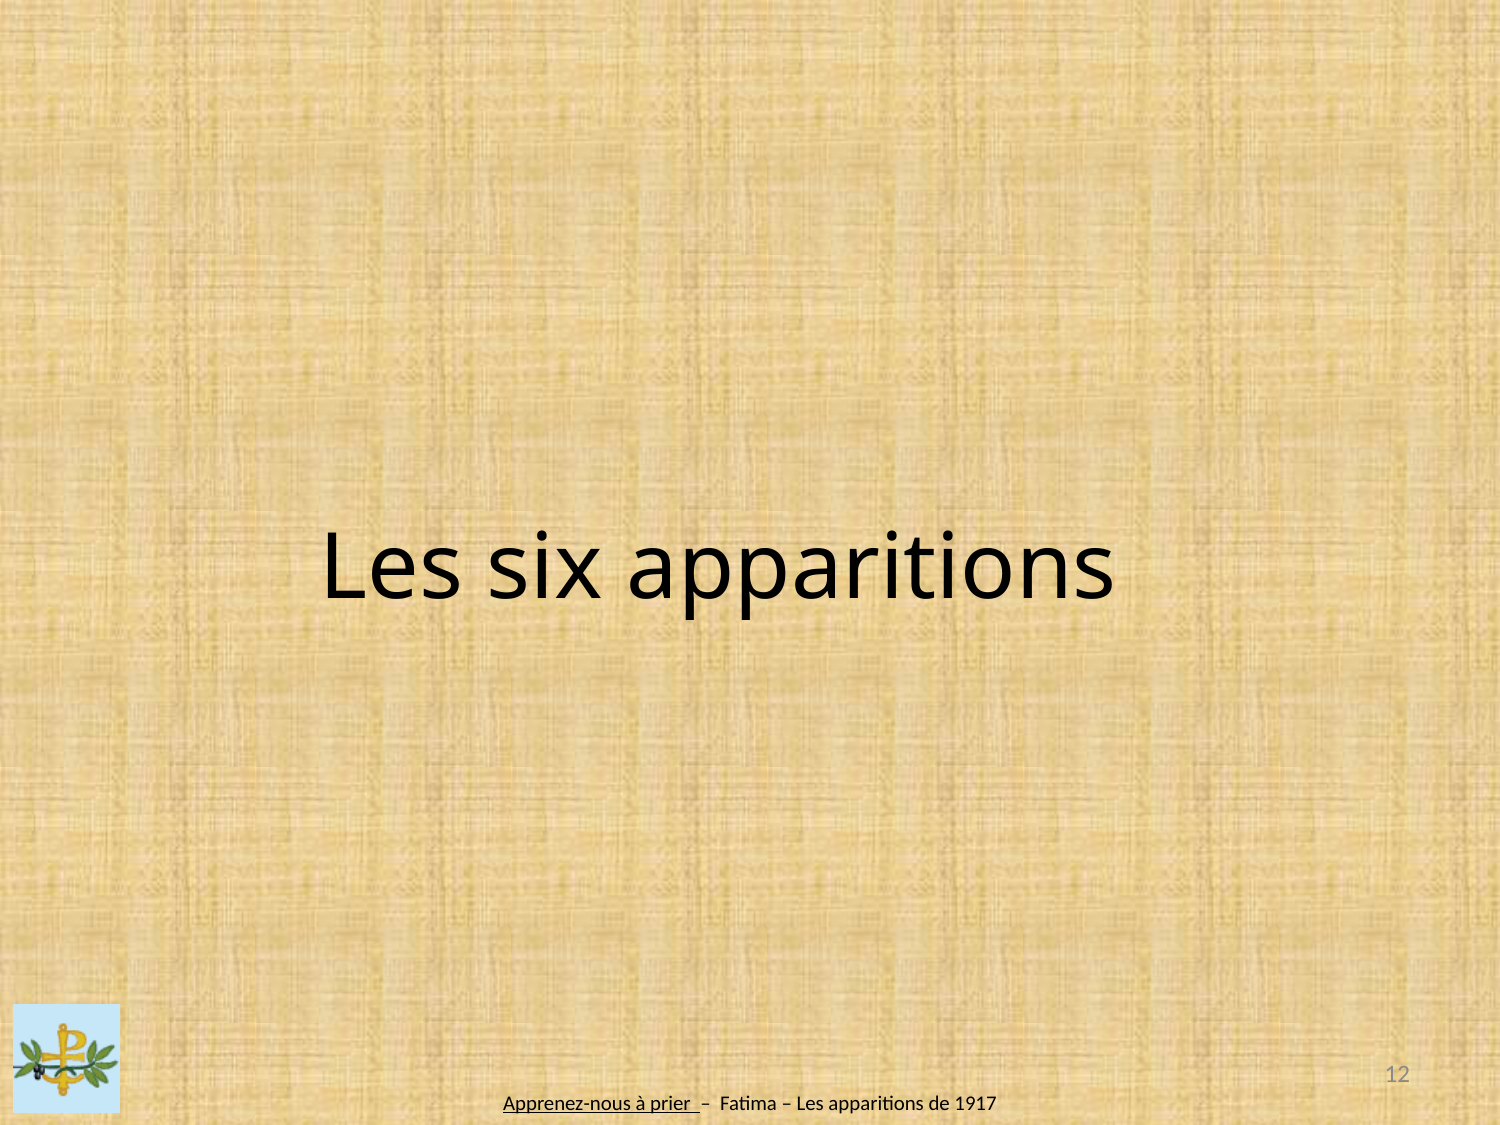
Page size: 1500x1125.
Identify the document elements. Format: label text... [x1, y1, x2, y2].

text_box Les six apparitions [304, 499, 1196, 624]
text_box Apprenez-nous à prier – Fatima – Les apparitions de 1917 [488, 1082, 1012, 1123]
picture [0, 0, 1500, 1125]
slide_number 12 [1074, 1042, 1425, 1103]
